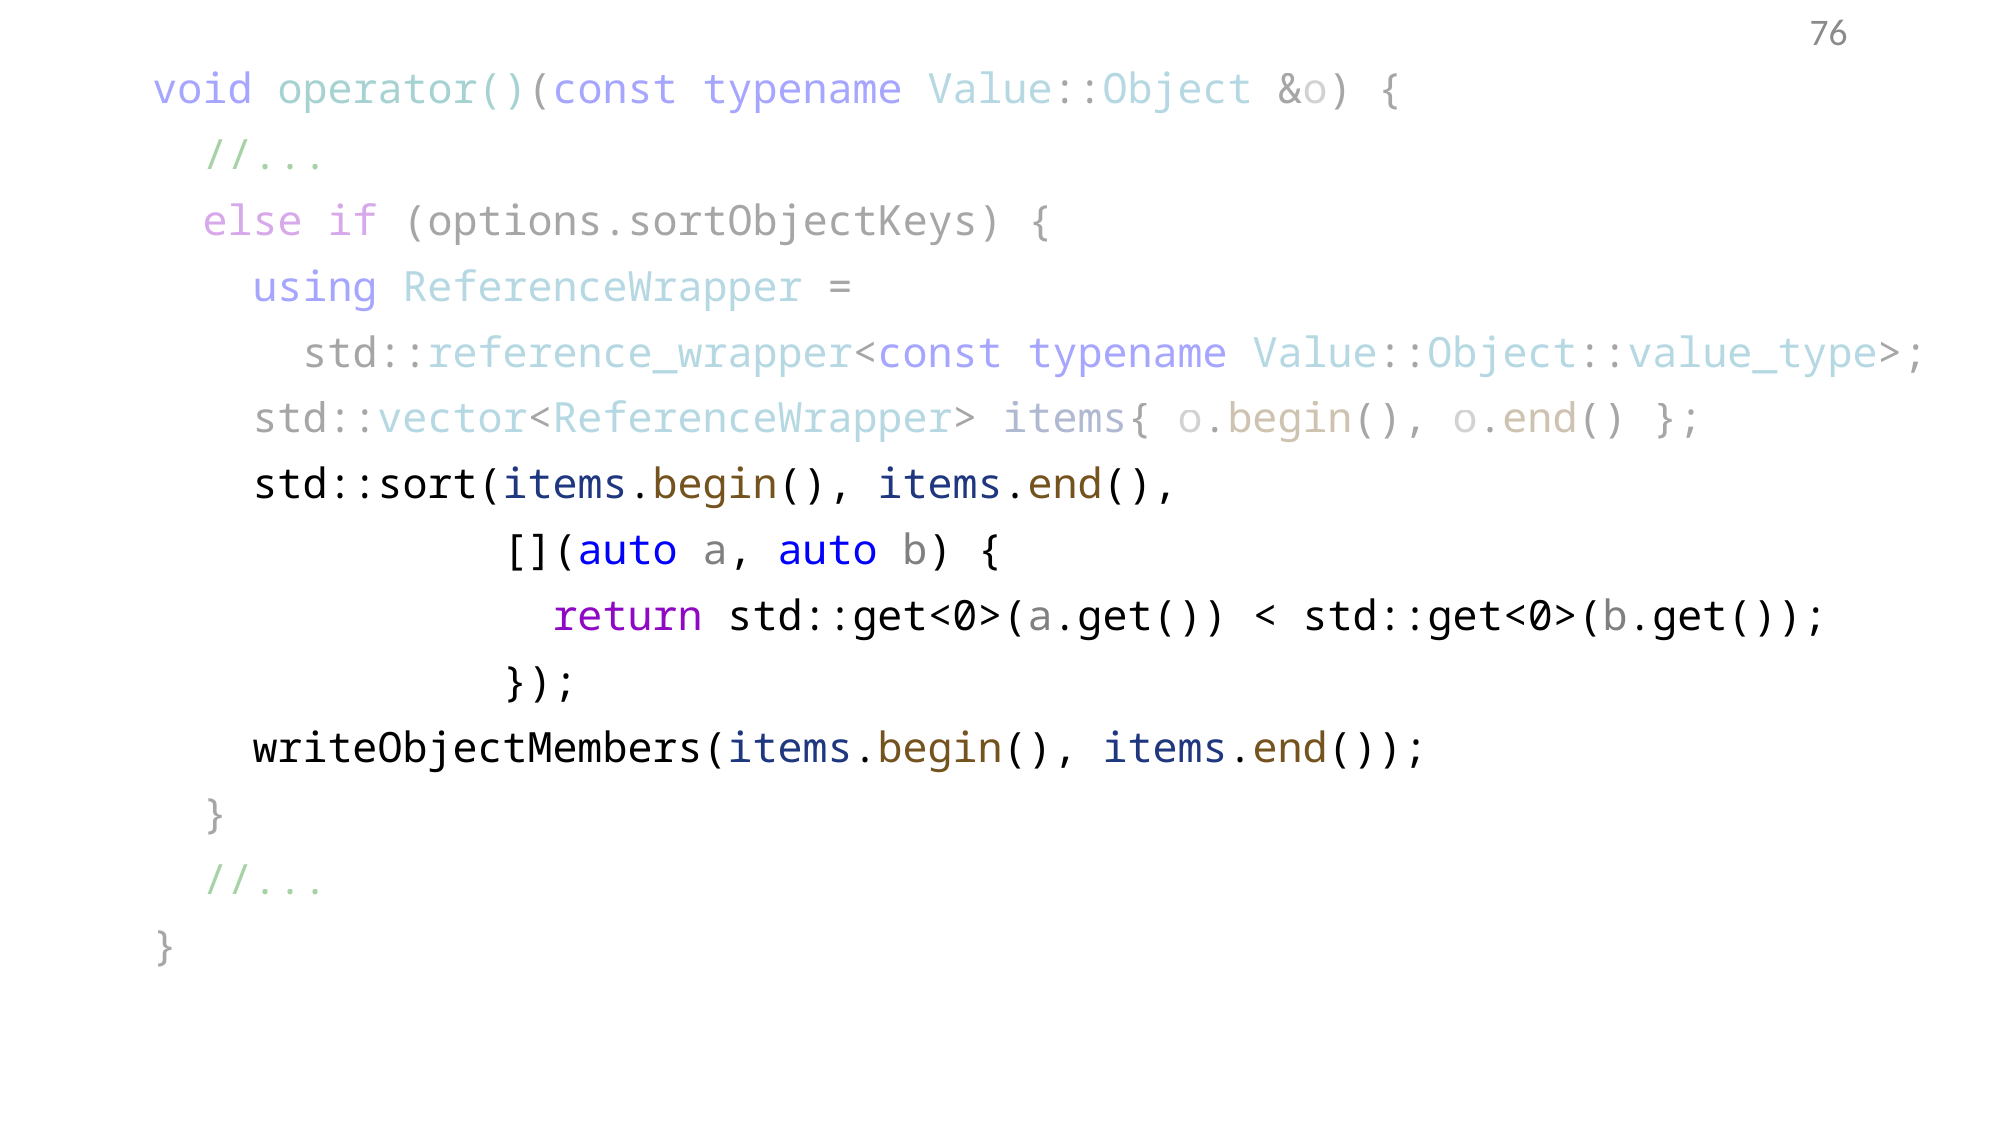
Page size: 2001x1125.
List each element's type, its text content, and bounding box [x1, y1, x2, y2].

slide_number 76 [1412, 0, 1863, 60]
list void operator()(const typename Value::Object &o) { //... else if (options.sortObjectKeys) { using ReferenceWrapper = std::reference_wrapper<const typename Value::Object::value_type>; std::vector<ReferenceWrapper> items{ o.begin(), o.end() }; std::sort(items.begin(), items.end(), [](auto a, auto b) { return std::get<0>(a.get()) < std::get<0>(b.get()); }); writeObjectMembers(items.begin(), items.end()); } //... } [137, 59, 2000, 1125]
